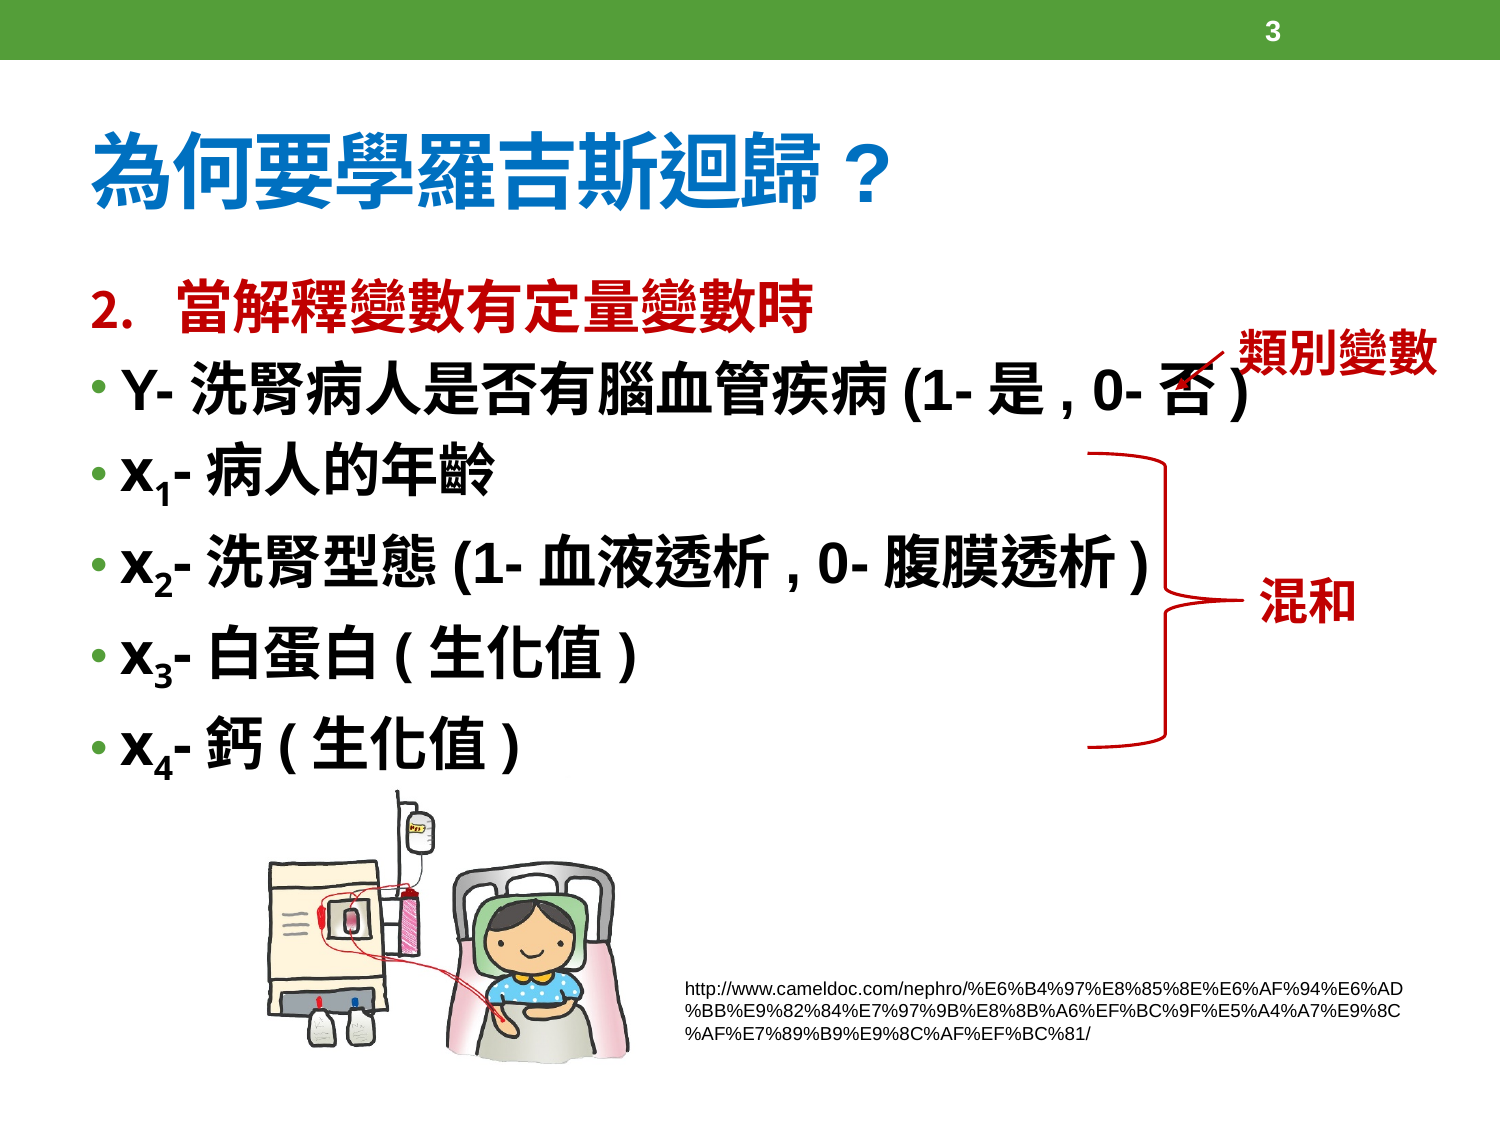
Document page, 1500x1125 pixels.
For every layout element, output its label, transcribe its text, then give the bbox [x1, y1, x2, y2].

list 當解釋變數有定量變數時 Y-洗腎病人是否有腦血管疾病(1-是, 0-否) x1-病人的年齡 x2-洗腎型態(1-血液透析, 0-腹膜透析) x3-白蛋白(生化值) x4-鈣(生化值) [75, 262, 1425, 1063]
title 為何要學羅吉斯迴歸? [75, 87, 1425, 250]
picture [199, 747, 751, 1115]
slide_number 3 [1250, 3, 1425, 57]
text_box [1087, 452, 1244, 749]
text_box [1174, 352, 1223, 391]
text_box 混和 [1243, 562, 1374, 638]
text_box 類別變數 [1223, 314, 1454, 390]
text_box http://www.cameldoc.com/nephro/%E6%B4%97%E8%85%8E%E6%AF%94%E6%AD%BB%E9%82%84%E7%97%9B%E8%8B%A6%EF%BC%9F%E5%A4%A7%E9%8C%AF%E7%89%B9%E9%8C%AF%EF%BC%81/ [758, 969, 1420, 1052]
